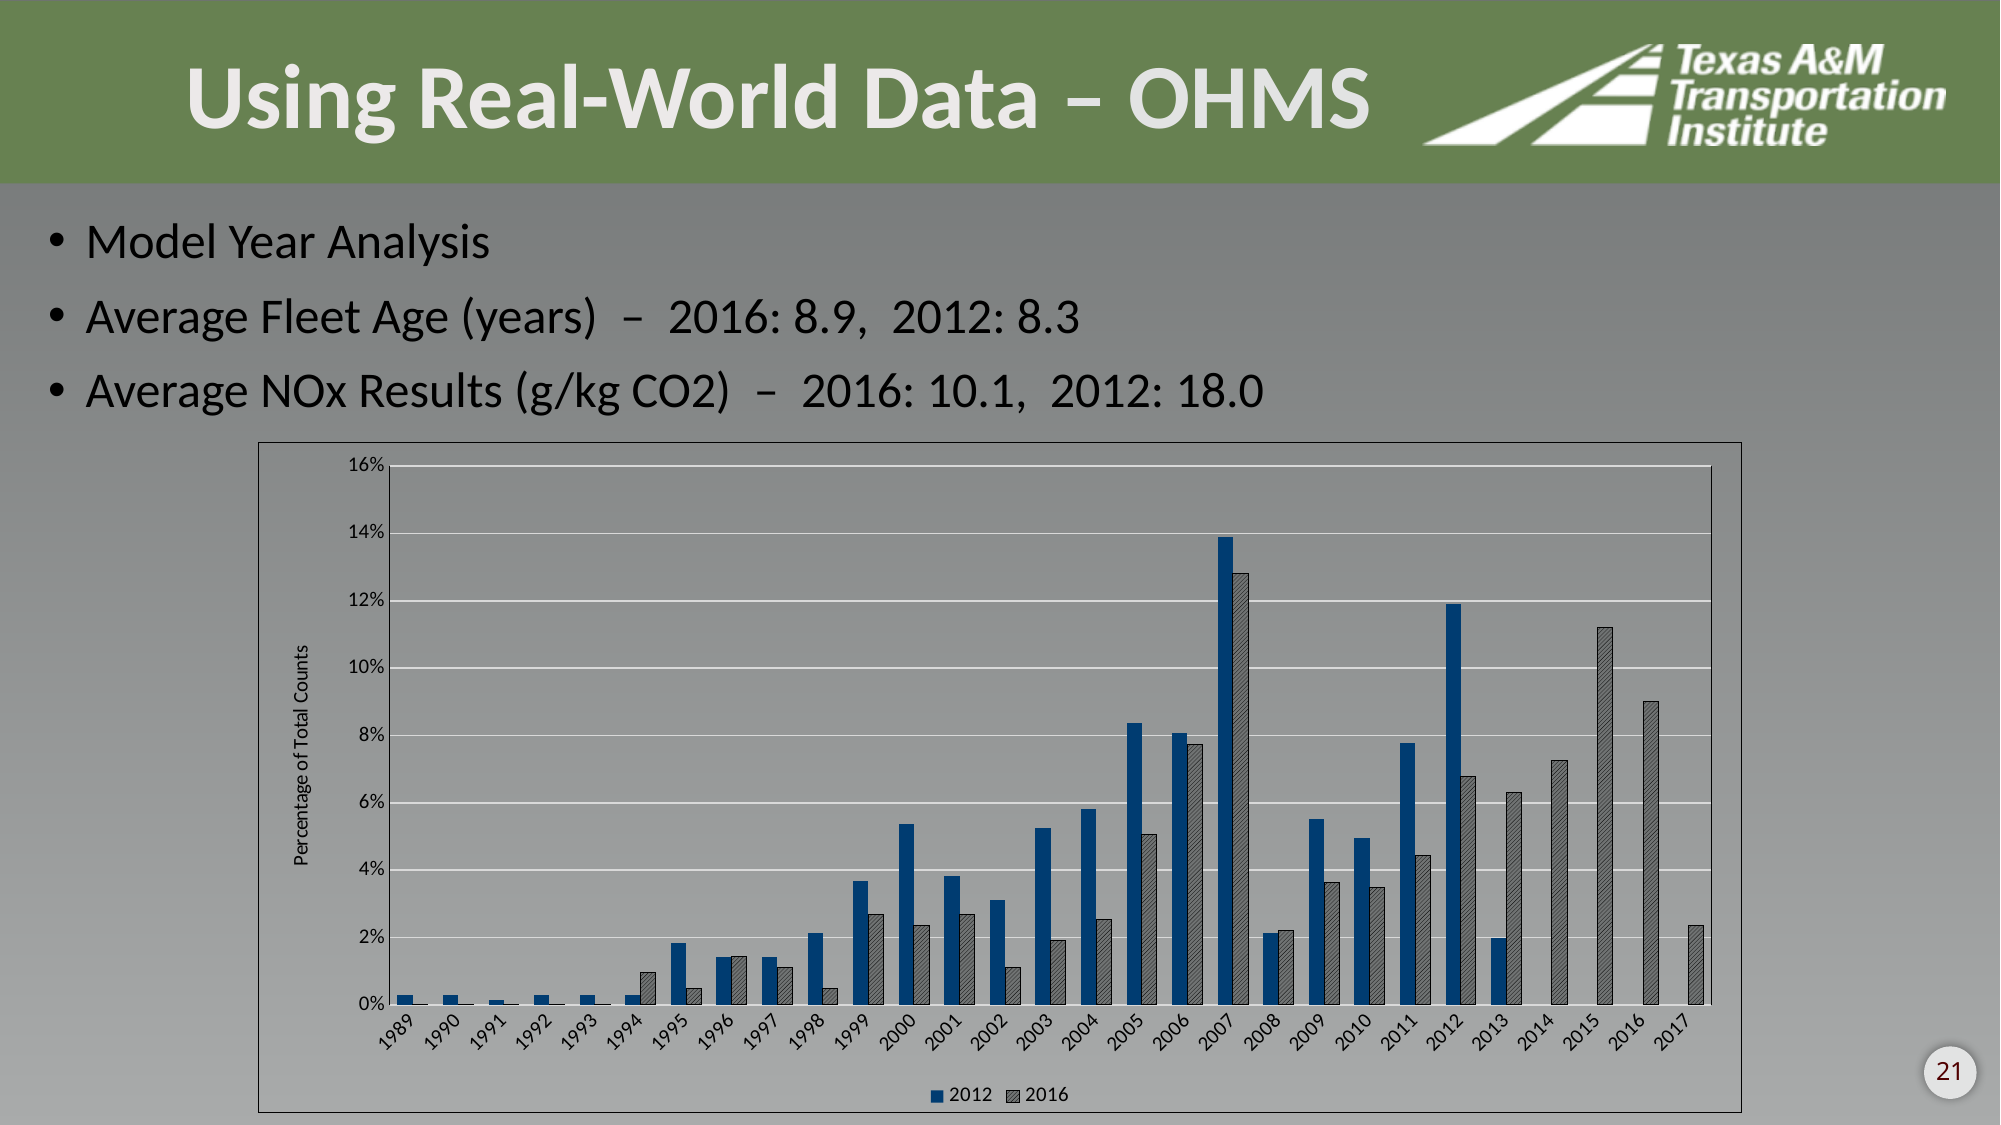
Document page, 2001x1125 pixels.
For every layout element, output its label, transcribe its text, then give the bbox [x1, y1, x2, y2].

list Model Year Analysis Average Fleet Age (years) – 2016: 8.9, 2012: 8.3 Average NOx Results (g/kg CO2) – 2016: 10.1, 2012: 18.0 [33, 207, 1946, 543]
text_box Using Real-World Data – OHMS [0, 0, 2000, 184]
picture [1422, 44, 1946, 146]
chart [258, 442, 1742, 1113]
